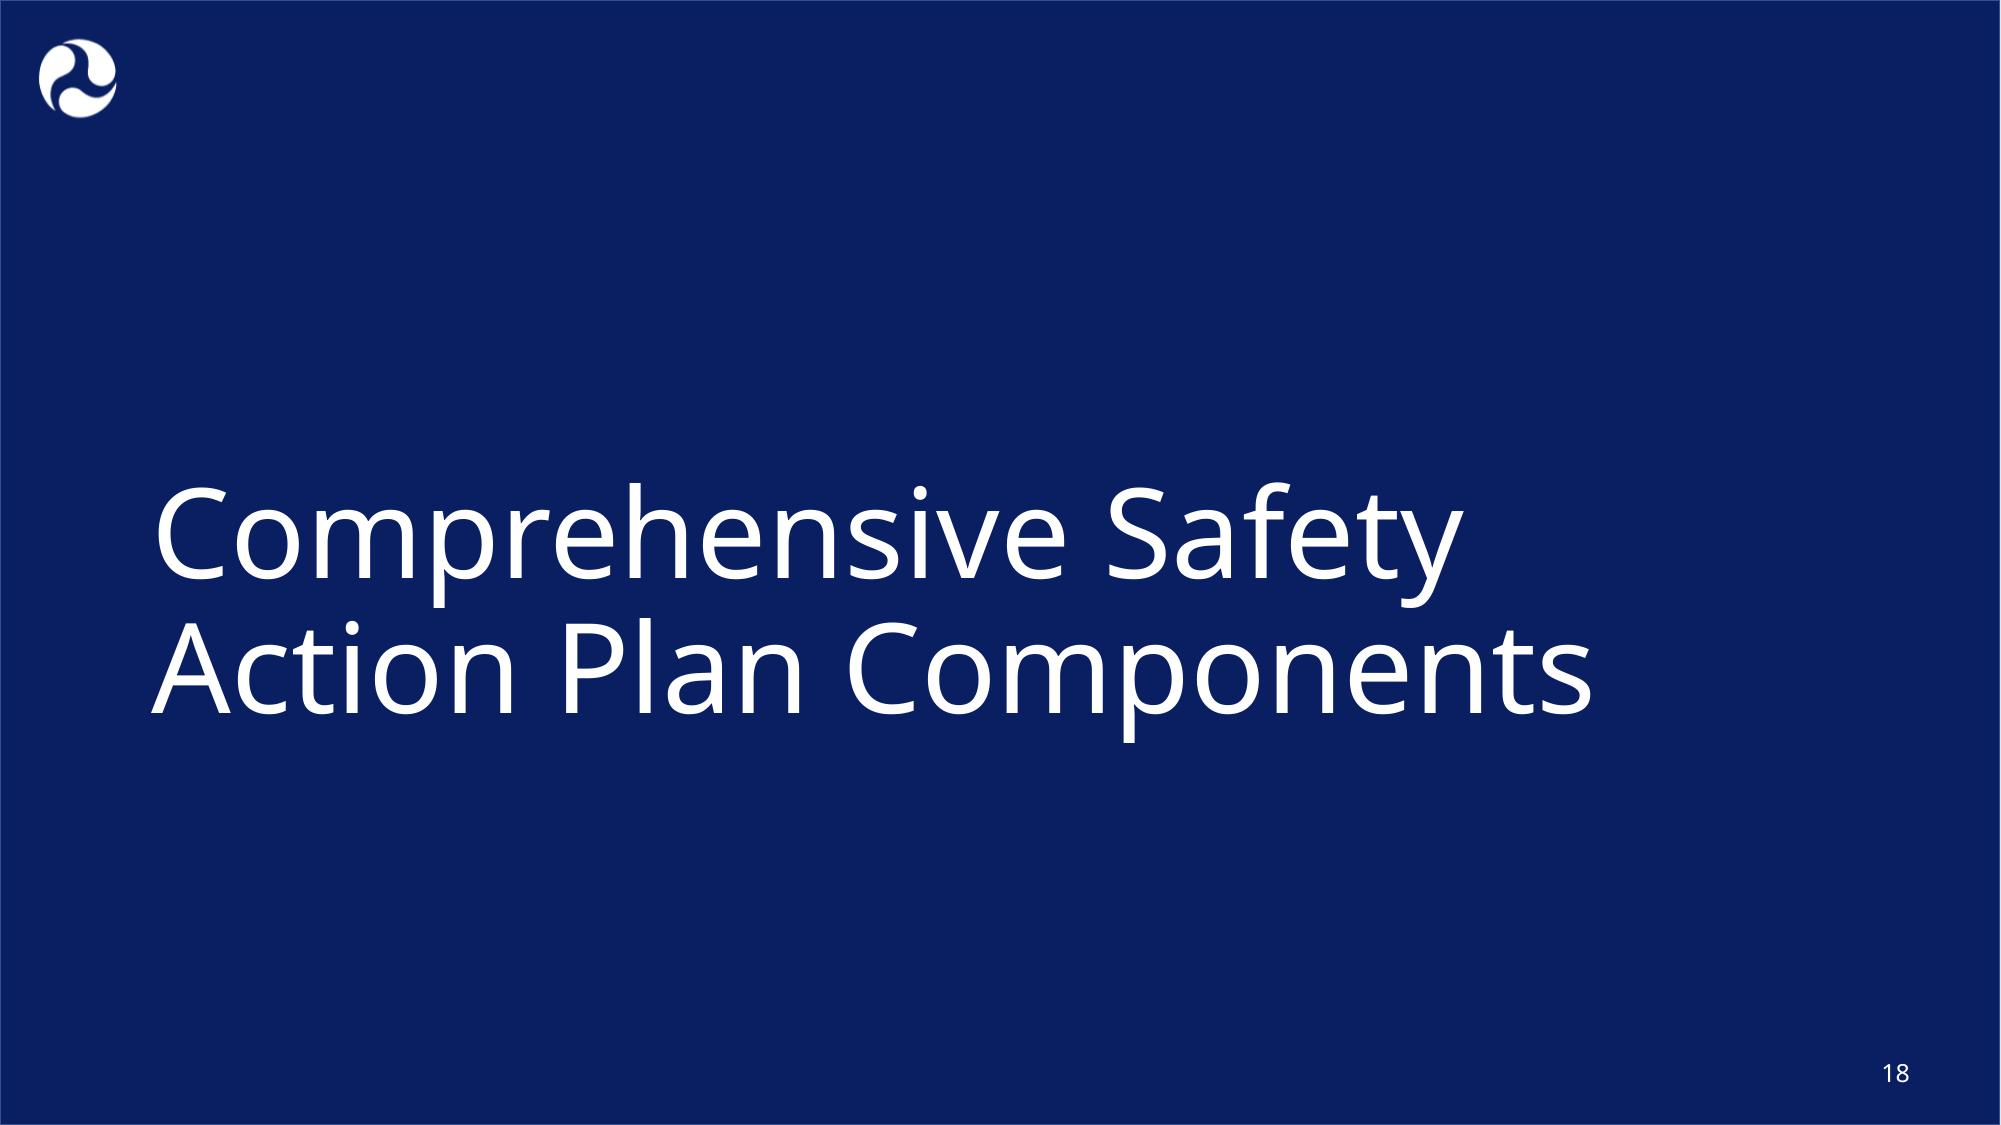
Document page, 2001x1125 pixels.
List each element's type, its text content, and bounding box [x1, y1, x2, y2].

picture [15, 23, 143, 132]
title Comprehensive Safety Action Plan Components [136, 280, 1862, 749]
